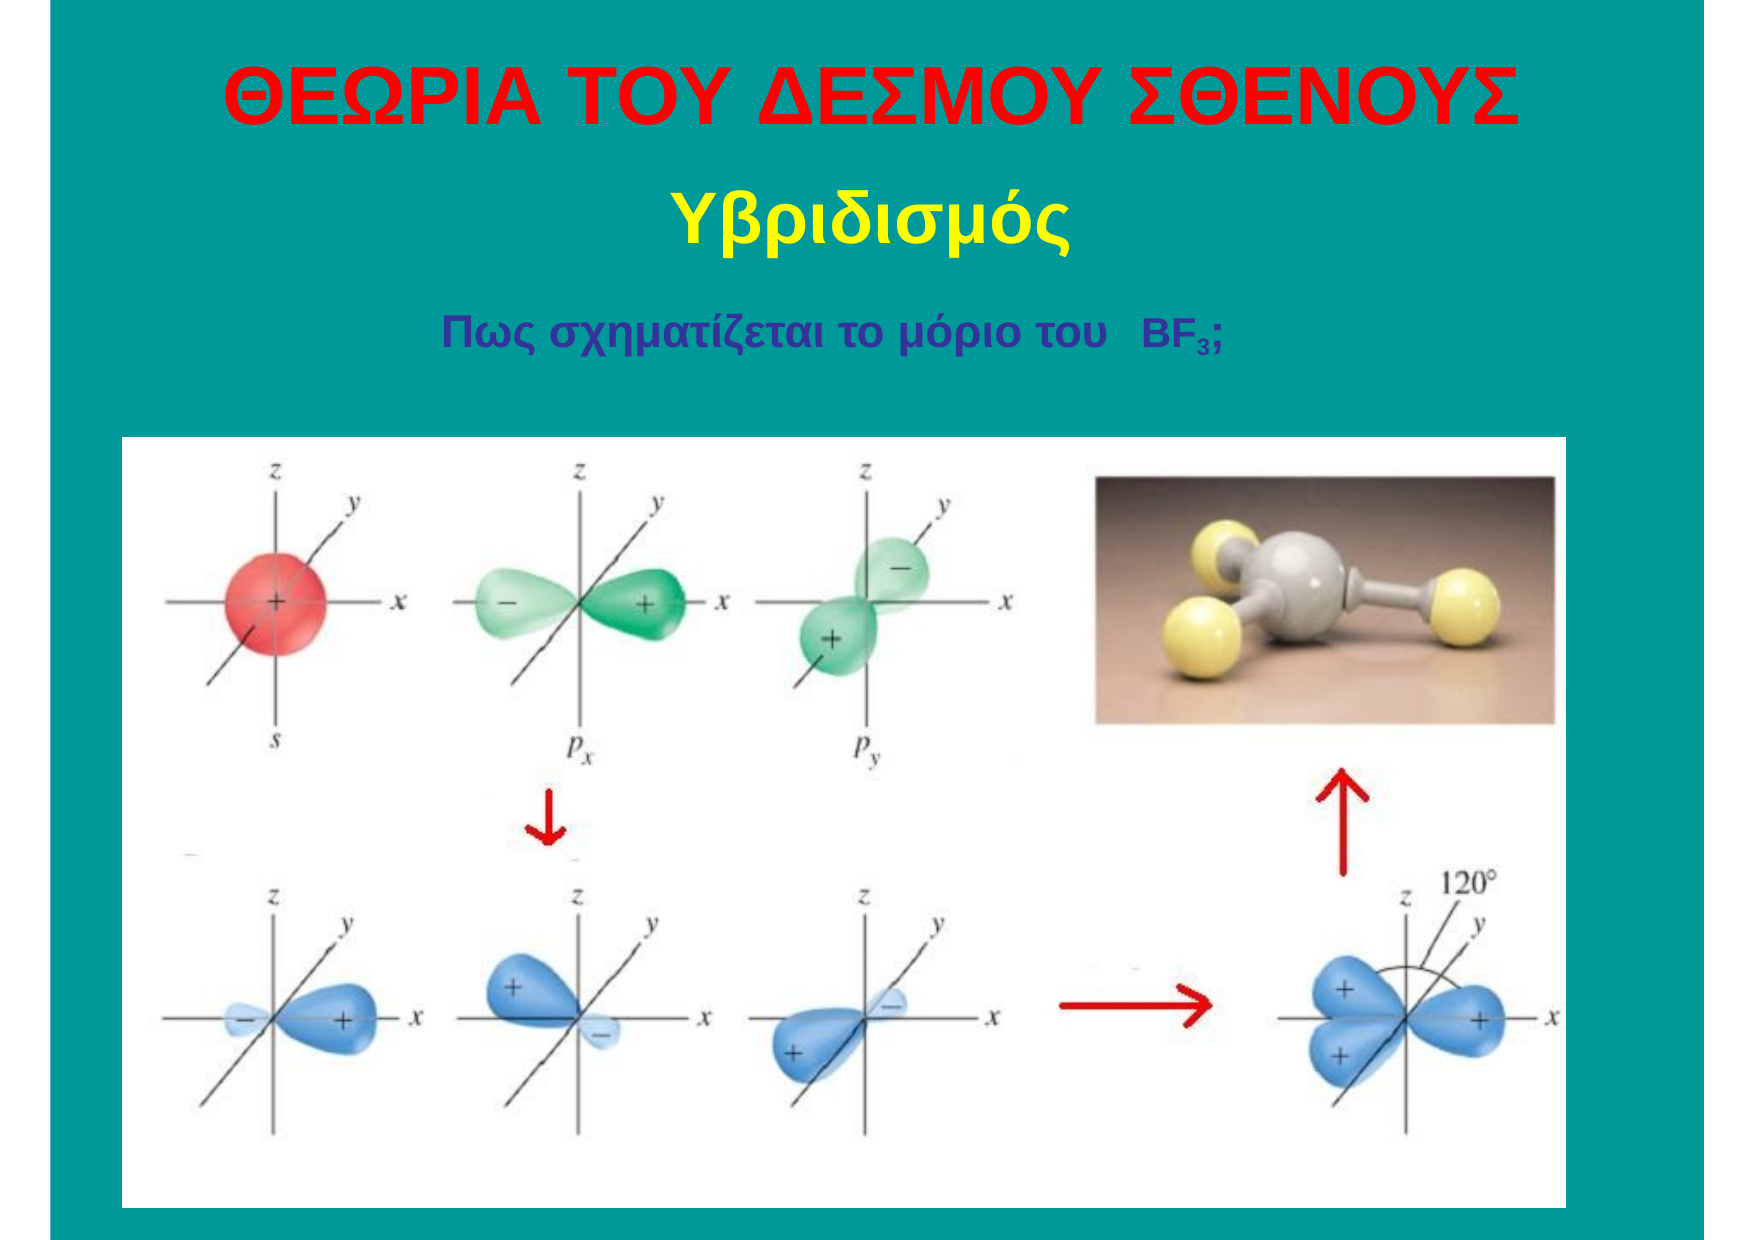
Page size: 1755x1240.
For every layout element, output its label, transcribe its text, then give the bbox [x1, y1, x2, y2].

picture [121, 437, 1566, 1208]
title ΘΕΩΡΙΑ ΤΟΥ ΔΕΣΜΟΥ ΣΘΕΝΟΥΣ [219, 39, 1537, 250]
text_box Υβριδισμός Πως σχηματίζεται το μόριο του BF3; [436, 168, 1228, 361]
